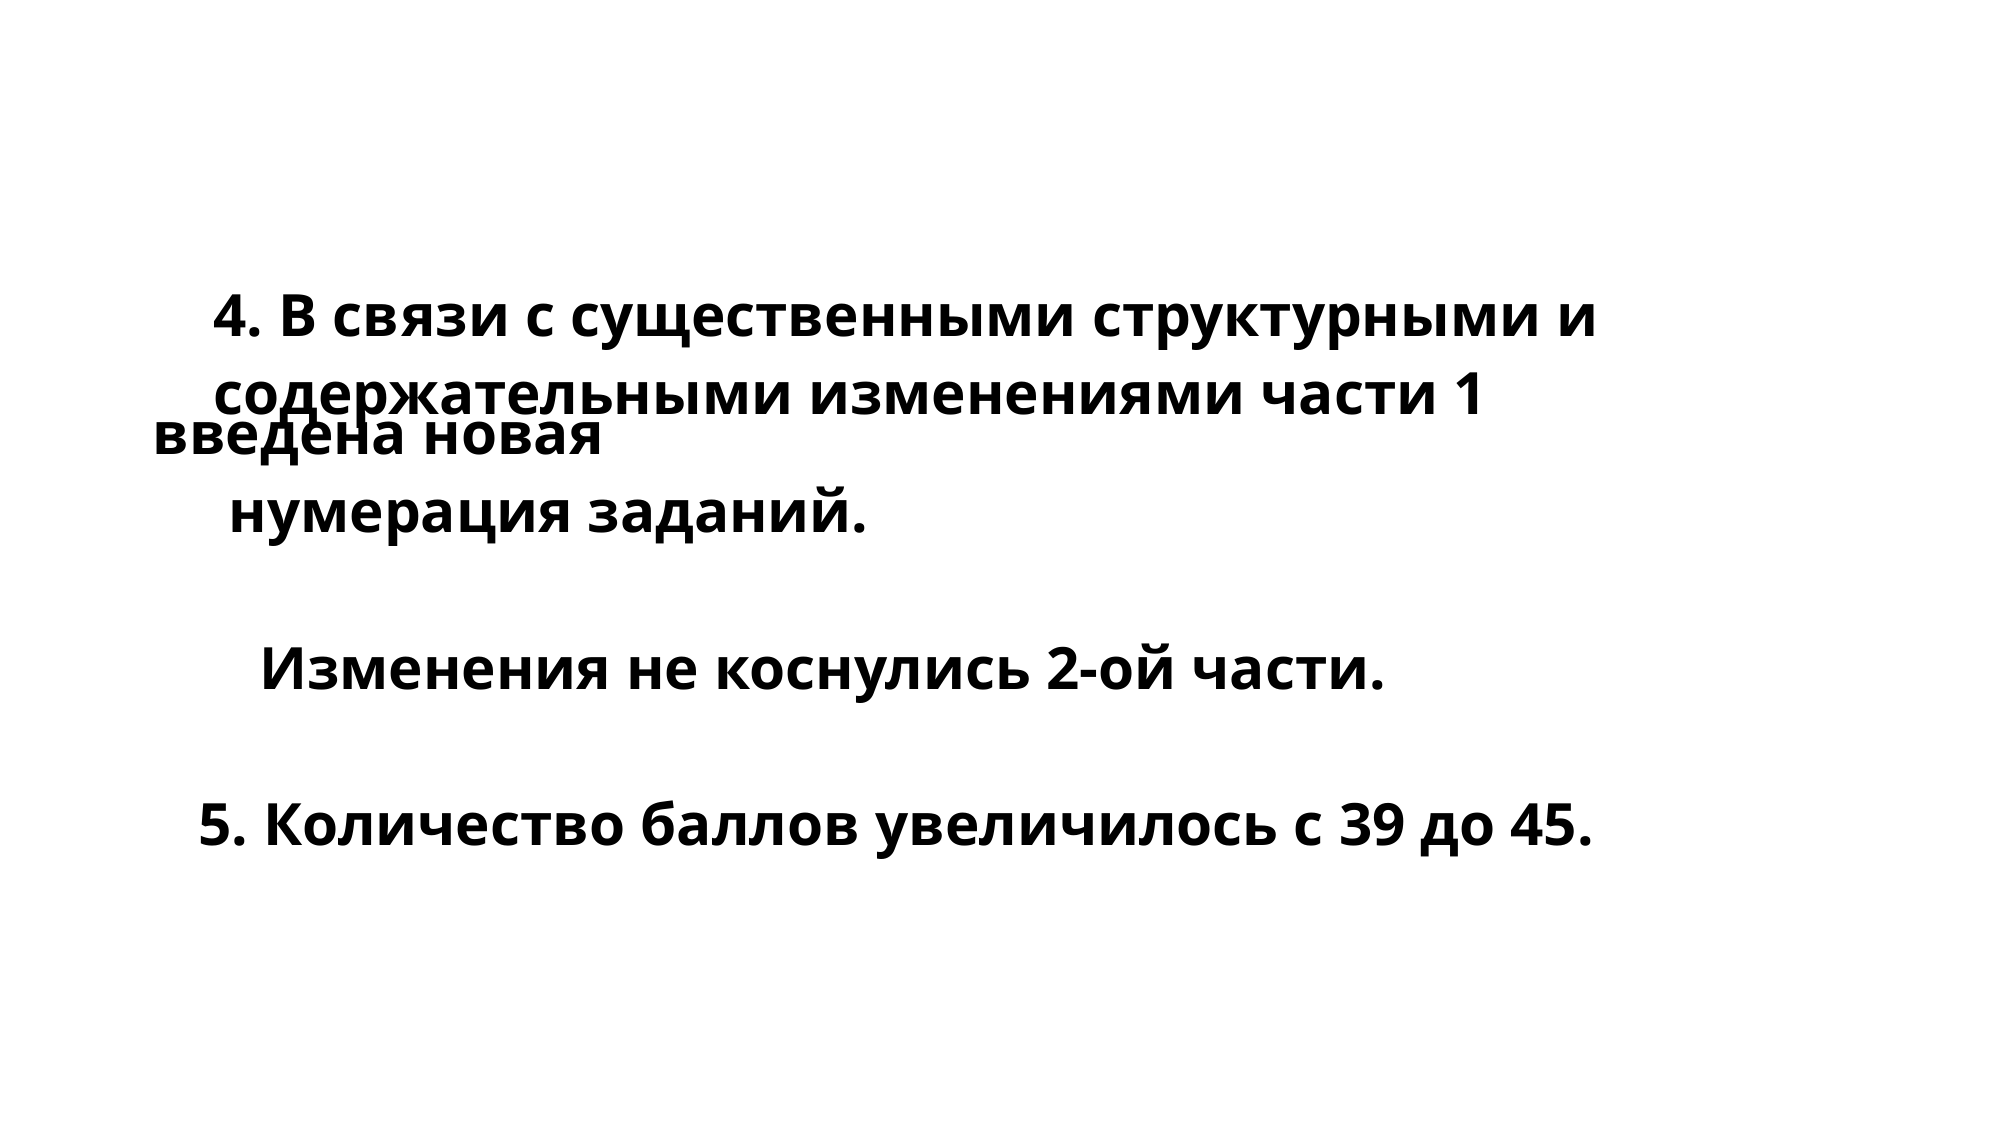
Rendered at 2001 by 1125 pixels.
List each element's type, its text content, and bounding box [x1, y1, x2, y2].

list 4. В связи с существенными структурными и содержательными изменениями части 1 введена новая нумерация заданий. Изменения не коснулись 2-ой части. 5. Количество баллов увеличилось с 39 до 45. [137, 299, 1863, 1014]
